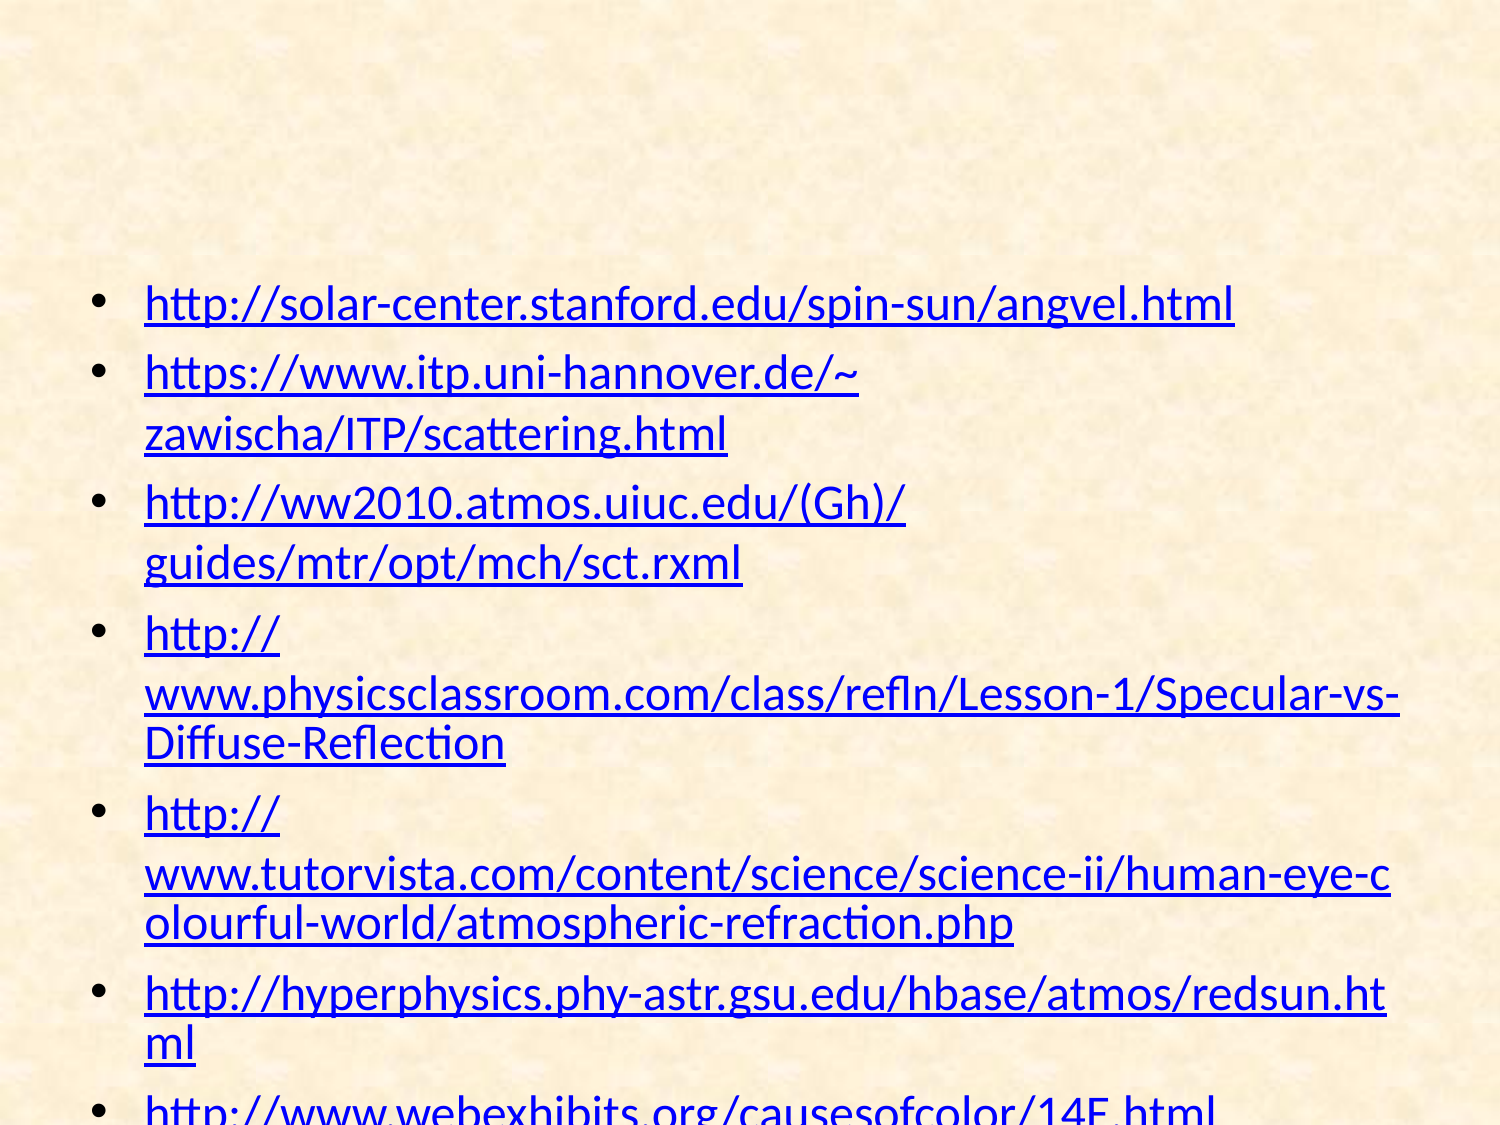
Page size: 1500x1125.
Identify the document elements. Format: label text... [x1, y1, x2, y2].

list http://solar-center.stanford.edu/spin-sun/angvel.html https://www.itp.uni-hannover.de/~zawischa/ITP/scattering.html http://ww2010.atmos.uiuc.edu/(Gh)/guides/mtr/opt/mch/sct.rxml http://www.physicsclassroom.com/class/refln/Lesson-1/Specular-vs-Diffuse-Reflection http://www.tutorvista.com/content/science/science-ii/human-eye-colourful-world/atmospheric-refraction.php http://hyperphysics.phy-astr.gsu.edu/hbase/atmos/redsun.html http://www.webexhibits.org/causesofcolor/14E.html [75, 262, 1425, 1005]
picture [0, 0, 1500, 1125]
